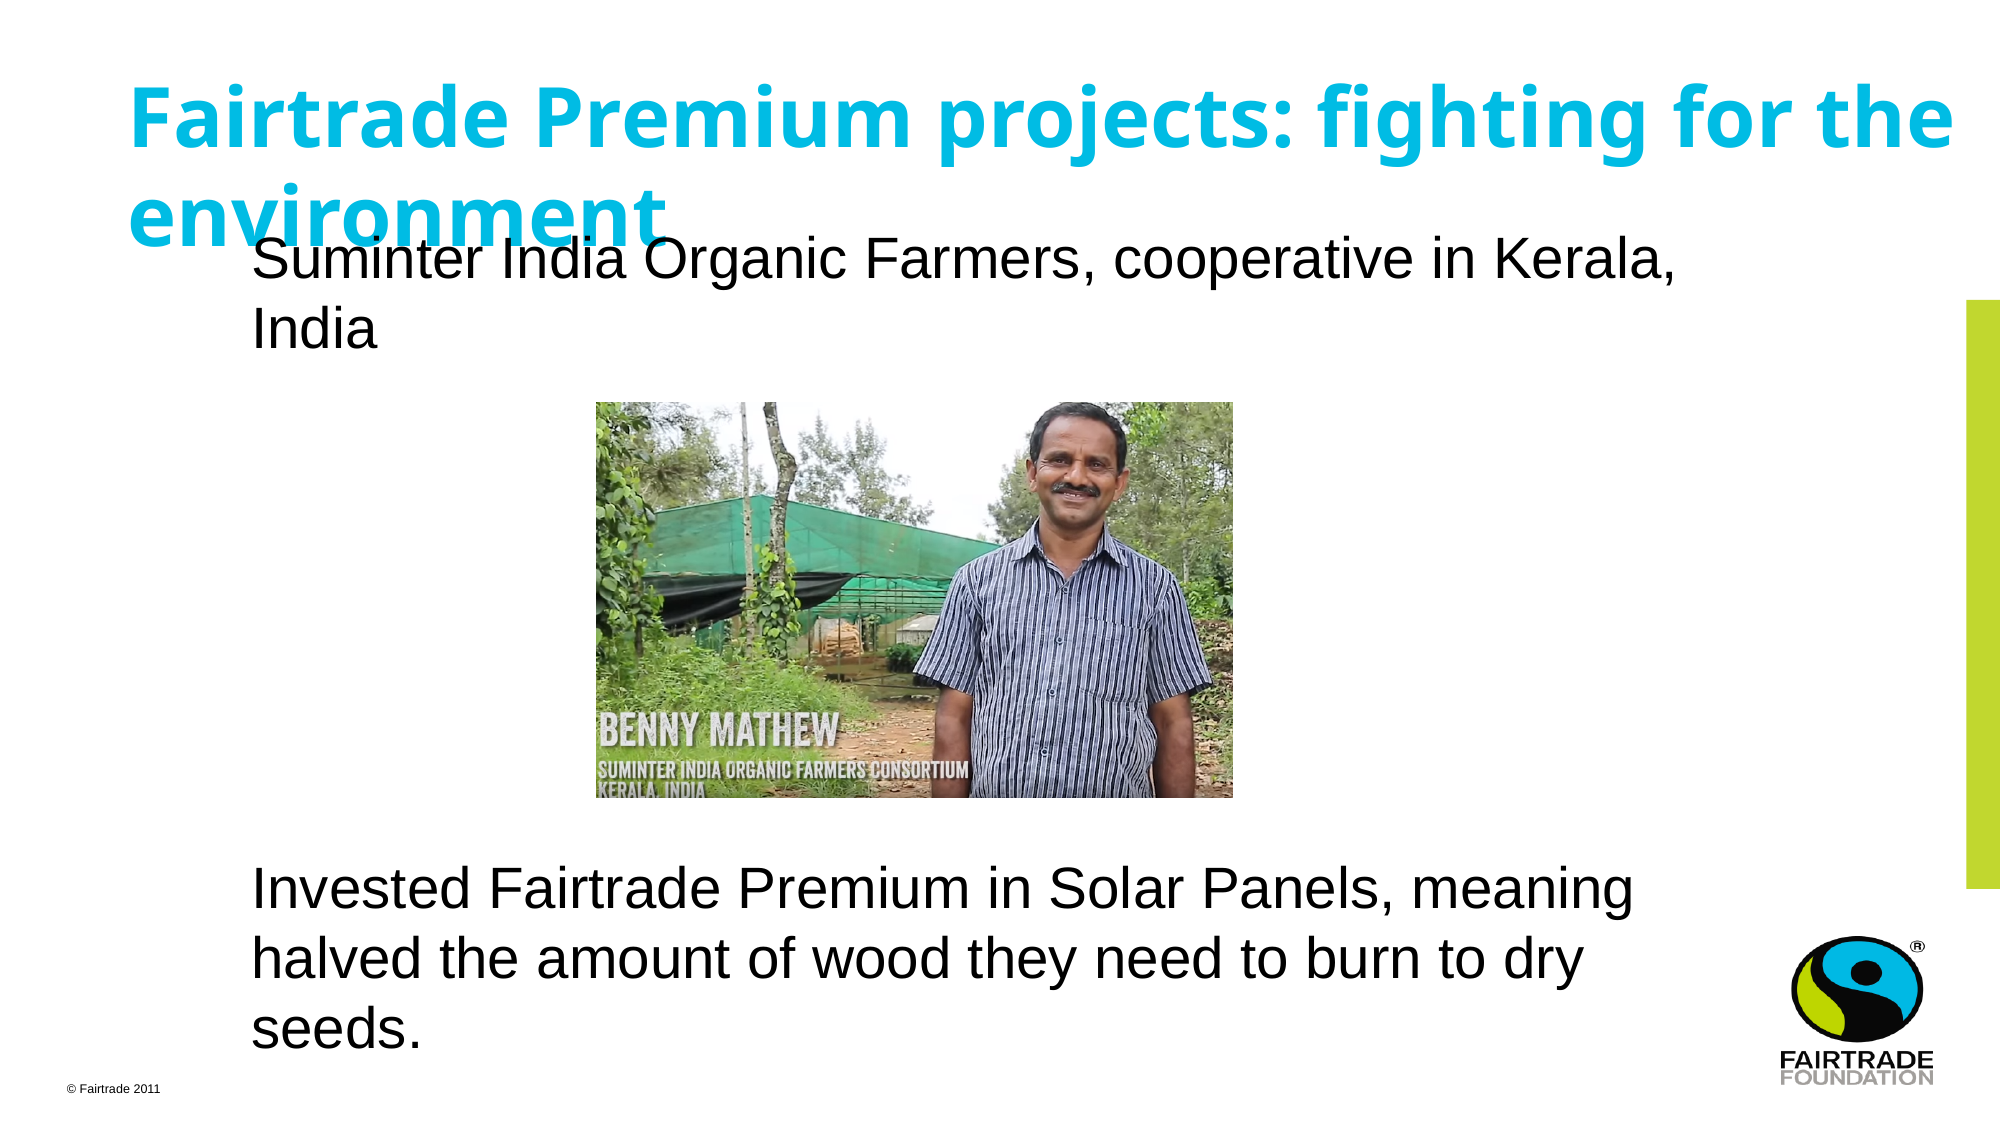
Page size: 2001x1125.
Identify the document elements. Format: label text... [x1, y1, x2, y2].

text_box Suminter India Organic Farmers, cooperative in Kerala, India Invested Fairtrade Premium in Solar Panels, meaning halved the amount of wood they need to burn to dry seeds. [161, 143, 1783, 1068]
list Fairtrade Premium projects: fighting for the environment [112, 56, 1978, 166]
picture [1781, 936, 1933, 1085]
picture [596, 401, 1233, 798]
